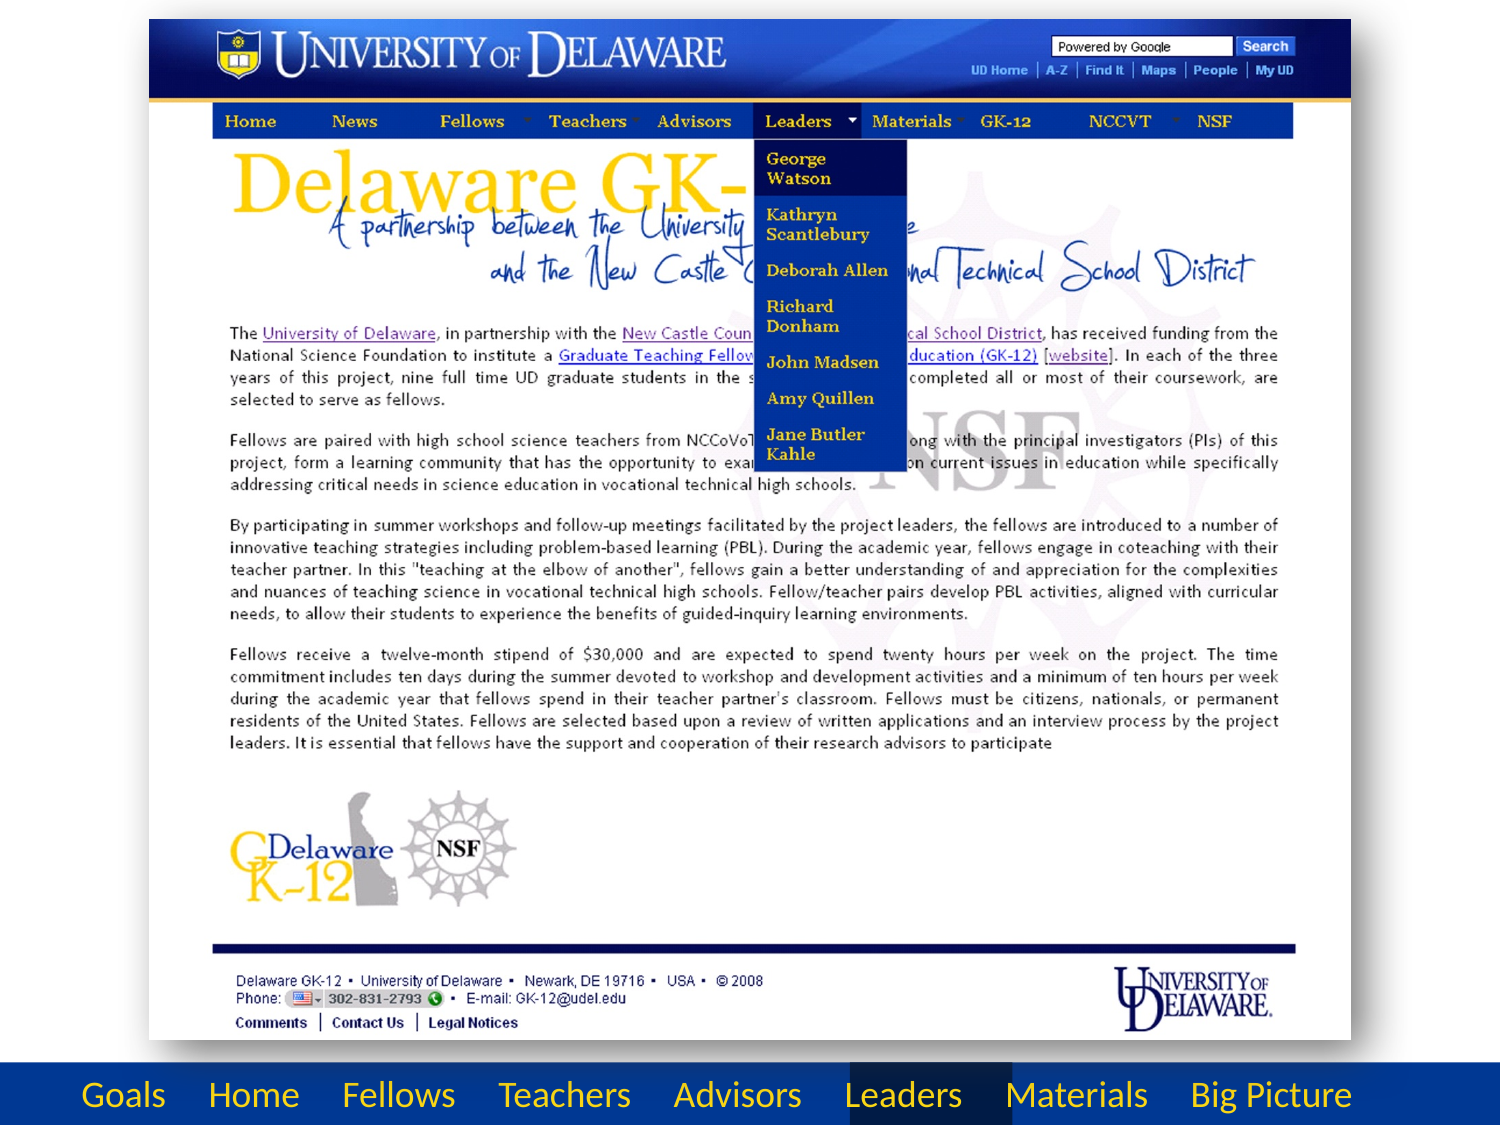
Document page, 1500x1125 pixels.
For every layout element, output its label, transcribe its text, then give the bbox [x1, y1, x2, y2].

text_box [1014, 1060, 1500, 1125]
text_box [0, 1060, 848, 1125]
picture [149, 19, 1351, 1040]
text_box Goals Home Fellows Teachers Advisors Leaders Materials Big Picture [24, 1062, 1463, 1123]
